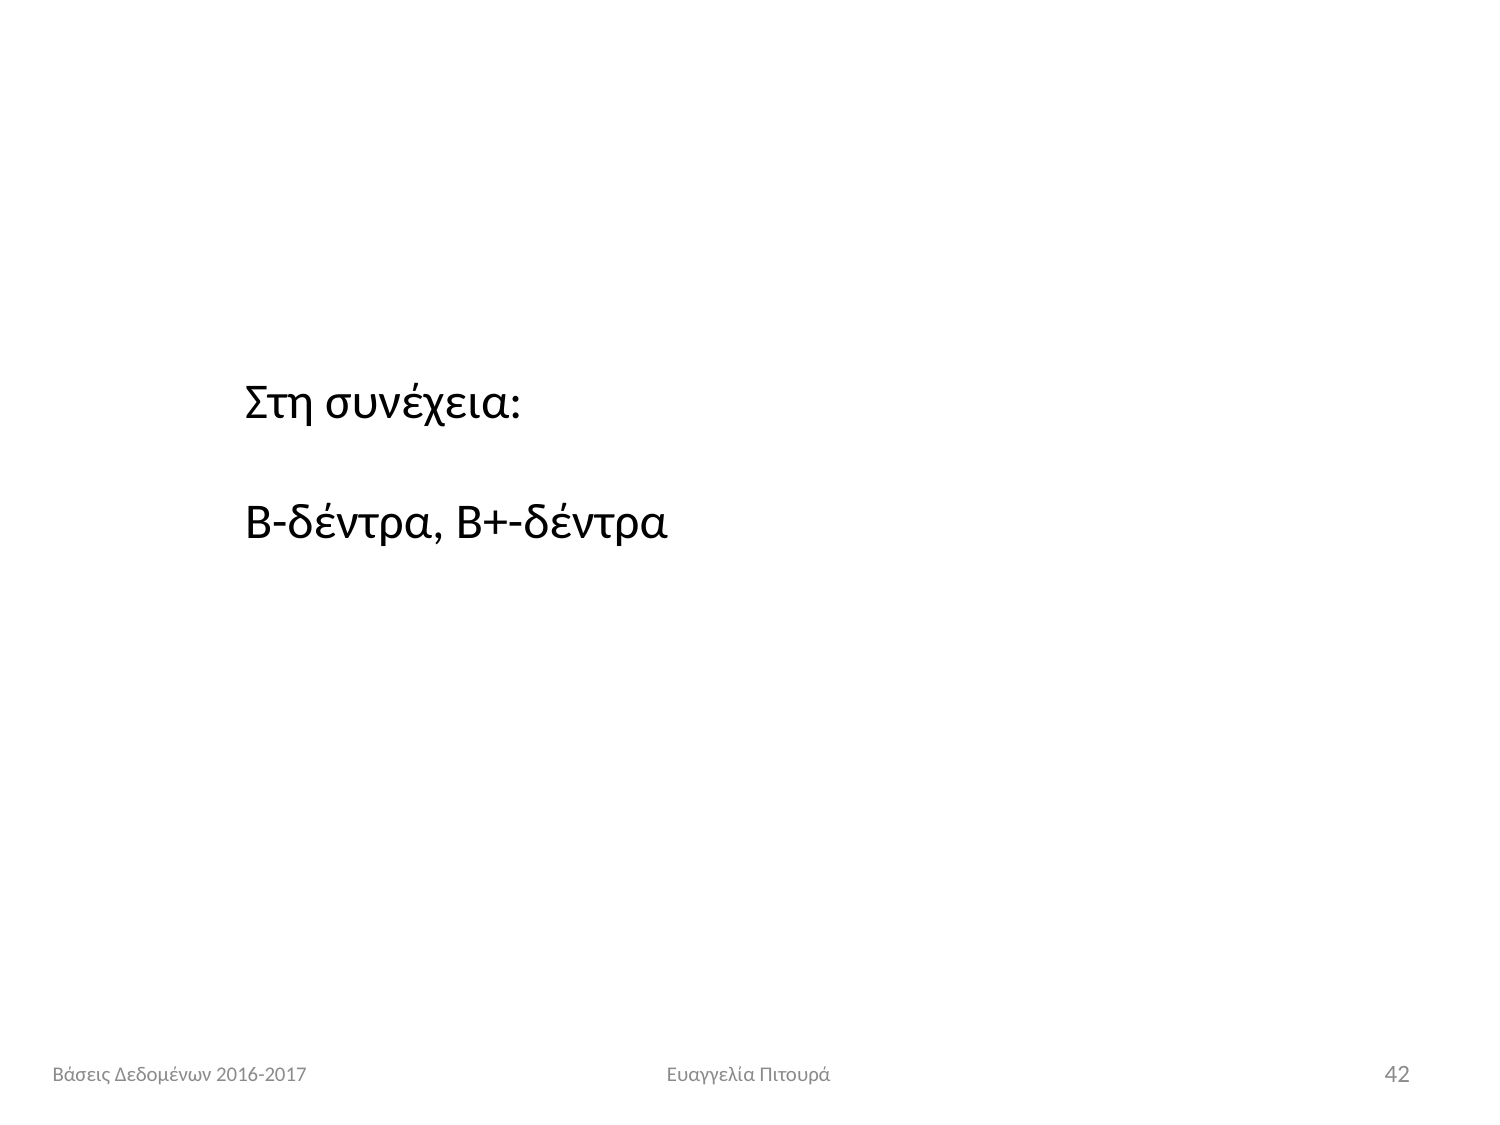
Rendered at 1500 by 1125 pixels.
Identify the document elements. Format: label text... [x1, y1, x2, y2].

slide_number 42 [1074, 1042, 1425, 1103]
text_box Στη συνέχεια: Β-δέντρα, Β+-δέντρα [230, 361, 1270, 557]
slide_number Βάσεις Δεδομένων 2016-2017 [37, 1042, 388, 1103]
footer Ευαγγελία Πιτουρά [511, 1042, 987, 1103]
